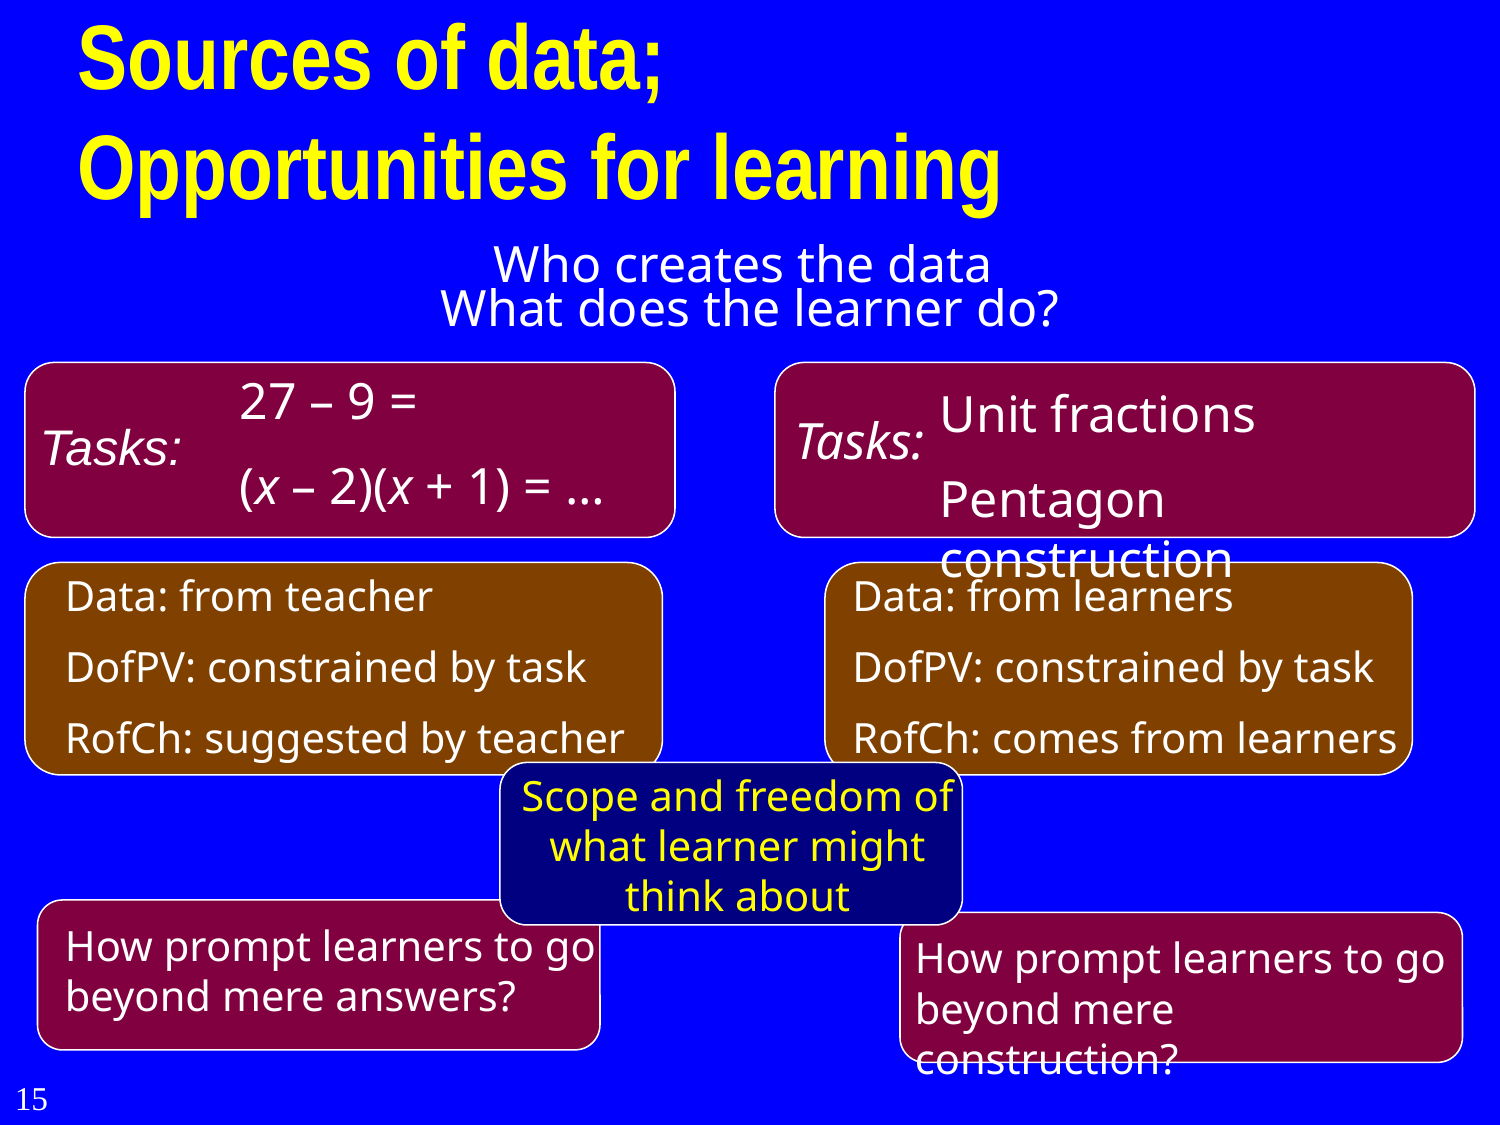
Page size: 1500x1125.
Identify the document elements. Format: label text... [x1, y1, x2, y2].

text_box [37, 899, 1463, 1063]
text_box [774, 362, 1476, 541]
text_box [24, 562, 1426, 778]
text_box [487, 762, 988, 928]
title Sources of data; Opportunities for learning [61, 43, 1338, 226]
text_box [22, 362, 772, 538]
text_box Who creates the data What does the learner do? [387, 224, 1113, 337]
